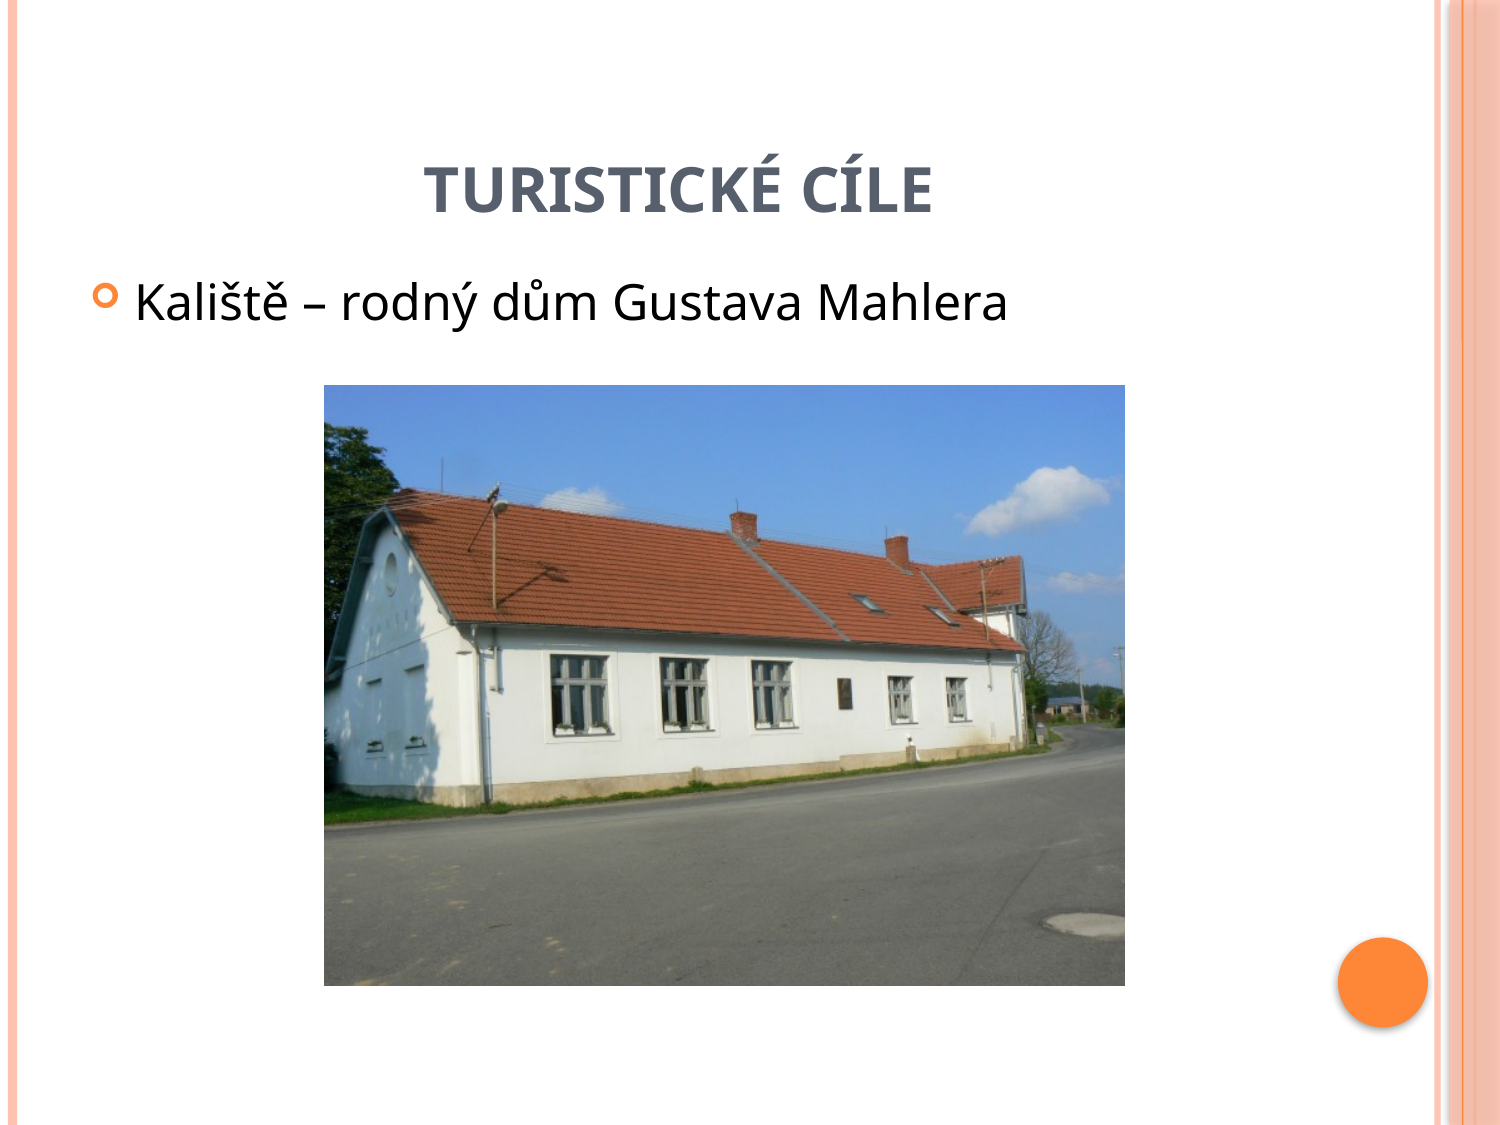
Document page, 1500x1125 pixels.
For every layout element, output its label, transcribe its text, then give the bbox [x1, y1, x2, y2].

picture [324, 384, 1126, 986]
list Kaliště – rodný dům Gustava Mahlera [75, 262, 1300, 1062]
title Turistické cíle [75, 45, 1300, 233]
